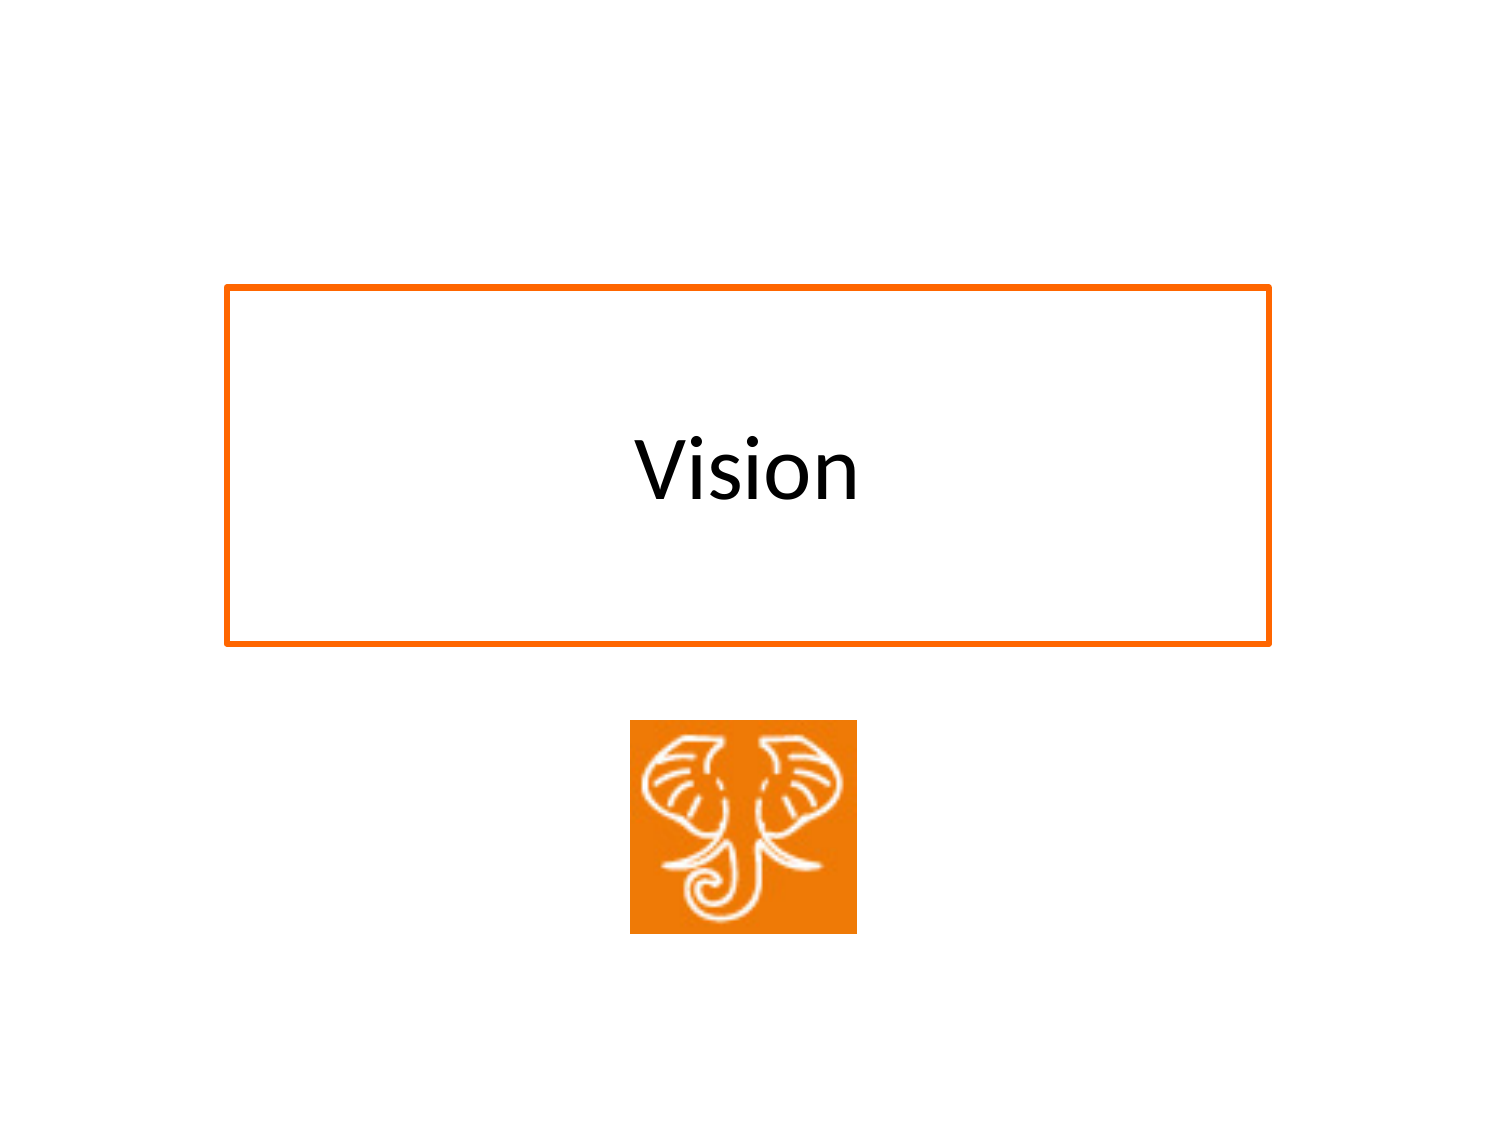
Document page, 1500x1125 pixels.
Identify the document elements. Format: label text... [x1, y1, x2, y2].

picture [630, 720, 857, 934]
title Vision [285, 329, 1210, 596]
